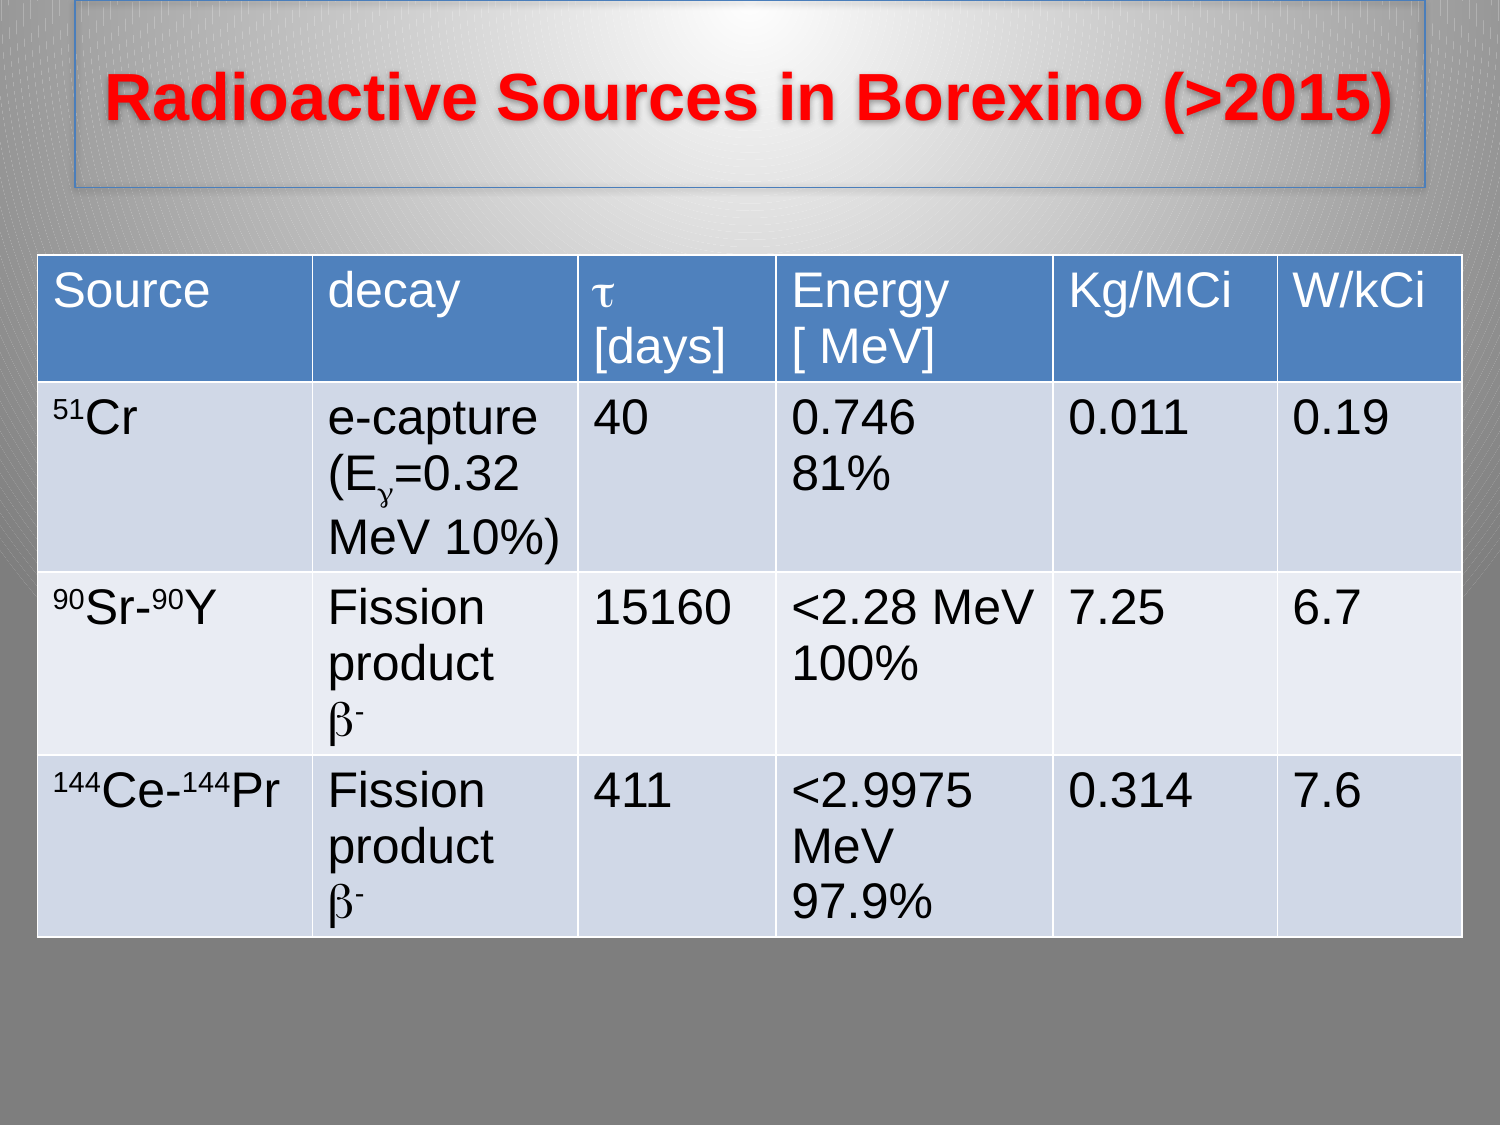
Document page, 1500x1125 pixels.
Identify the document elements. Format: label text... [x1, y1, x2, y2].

title Radioactive Sources in Borexino (>2015) [74, 0, 1426, 188]
table_header Kg/MCi [1054, 256, 1277, 381]
table_cell 90Sr-90Y [38, 573, 312, 754]
table_header Source [38, 256, 312, 381]
table_header W/kCi [1278, 256, 1461, 381]
table_cell e-capture (Eg=0.32 MeV 10%) [313, 383, 577, 571]
table_header Energy [ MeV] [777, 256, 1052, 381]
table_cell 0.011 [1054, 383, 1277, 571]
table_cell 6.7 [1278, 573, 1461, 754]
table_cell 144Ce-144Pr [38, 756, 312, 936]
table_cell 7.6 [1278, 756, 1461, 936]
table_cell Fission product b- [313, 756, 577, 936]
table_cell 51Cr [38, 383, 312, 571]
table_cell 0.19 [1278, 383, 1461, 571]
table_cell <2.28 MeV 100% [777, 573, 1052, 754]
table_header decay [313, 256, 577, 381]
table_cell 411 [579, 756, 775, 936]
table_cell <2.9975 MeV 97.9% [777, 756, 1052, 936]
table_cell 15160 [579, 573, 775, 754]
table_header t [days] [579, 256, 775, 381]
table_cell 40 [579, 383, 775, 571]
table_cell 0.314 [1054, 756, 1277, 936]
table_cell 0.746 81% [777, 383, 1052, 571]
table_cell 7.25 [1054, 573, 1277, 754]
table_cell Fission product b- [313, 573, 577, 754]
